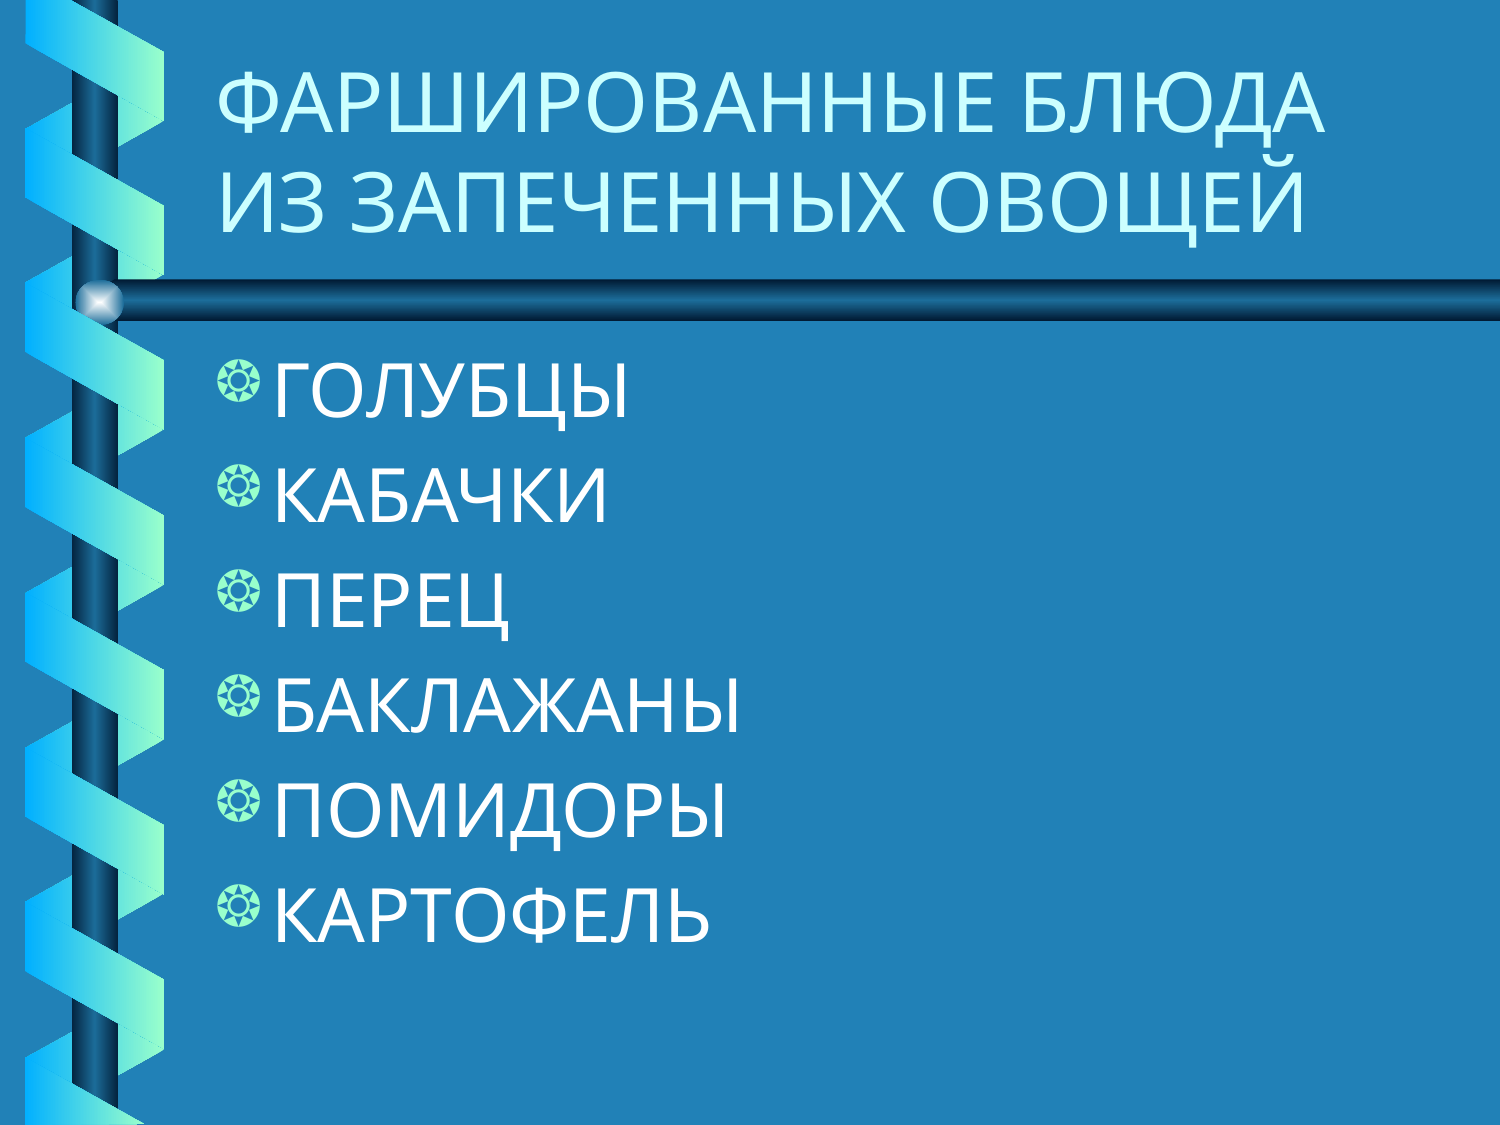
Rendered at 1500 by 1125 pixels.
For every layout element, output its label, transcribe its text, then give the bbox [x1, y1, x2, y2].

list ГОЛУБЦЫ КАБАЧКИ ПЕРЕЦ БАКЛАЖАНЫ ПОМИДОРЫ КАРТОФЕЛЬ [199, 335, 1476, 1011]
title ФАРШИРОВАННЫЕ БЛЮДА ИЗ ЗАПЕЧЕННЫХ ОВОЩЕЙ [199, 68, 1476, 257]
